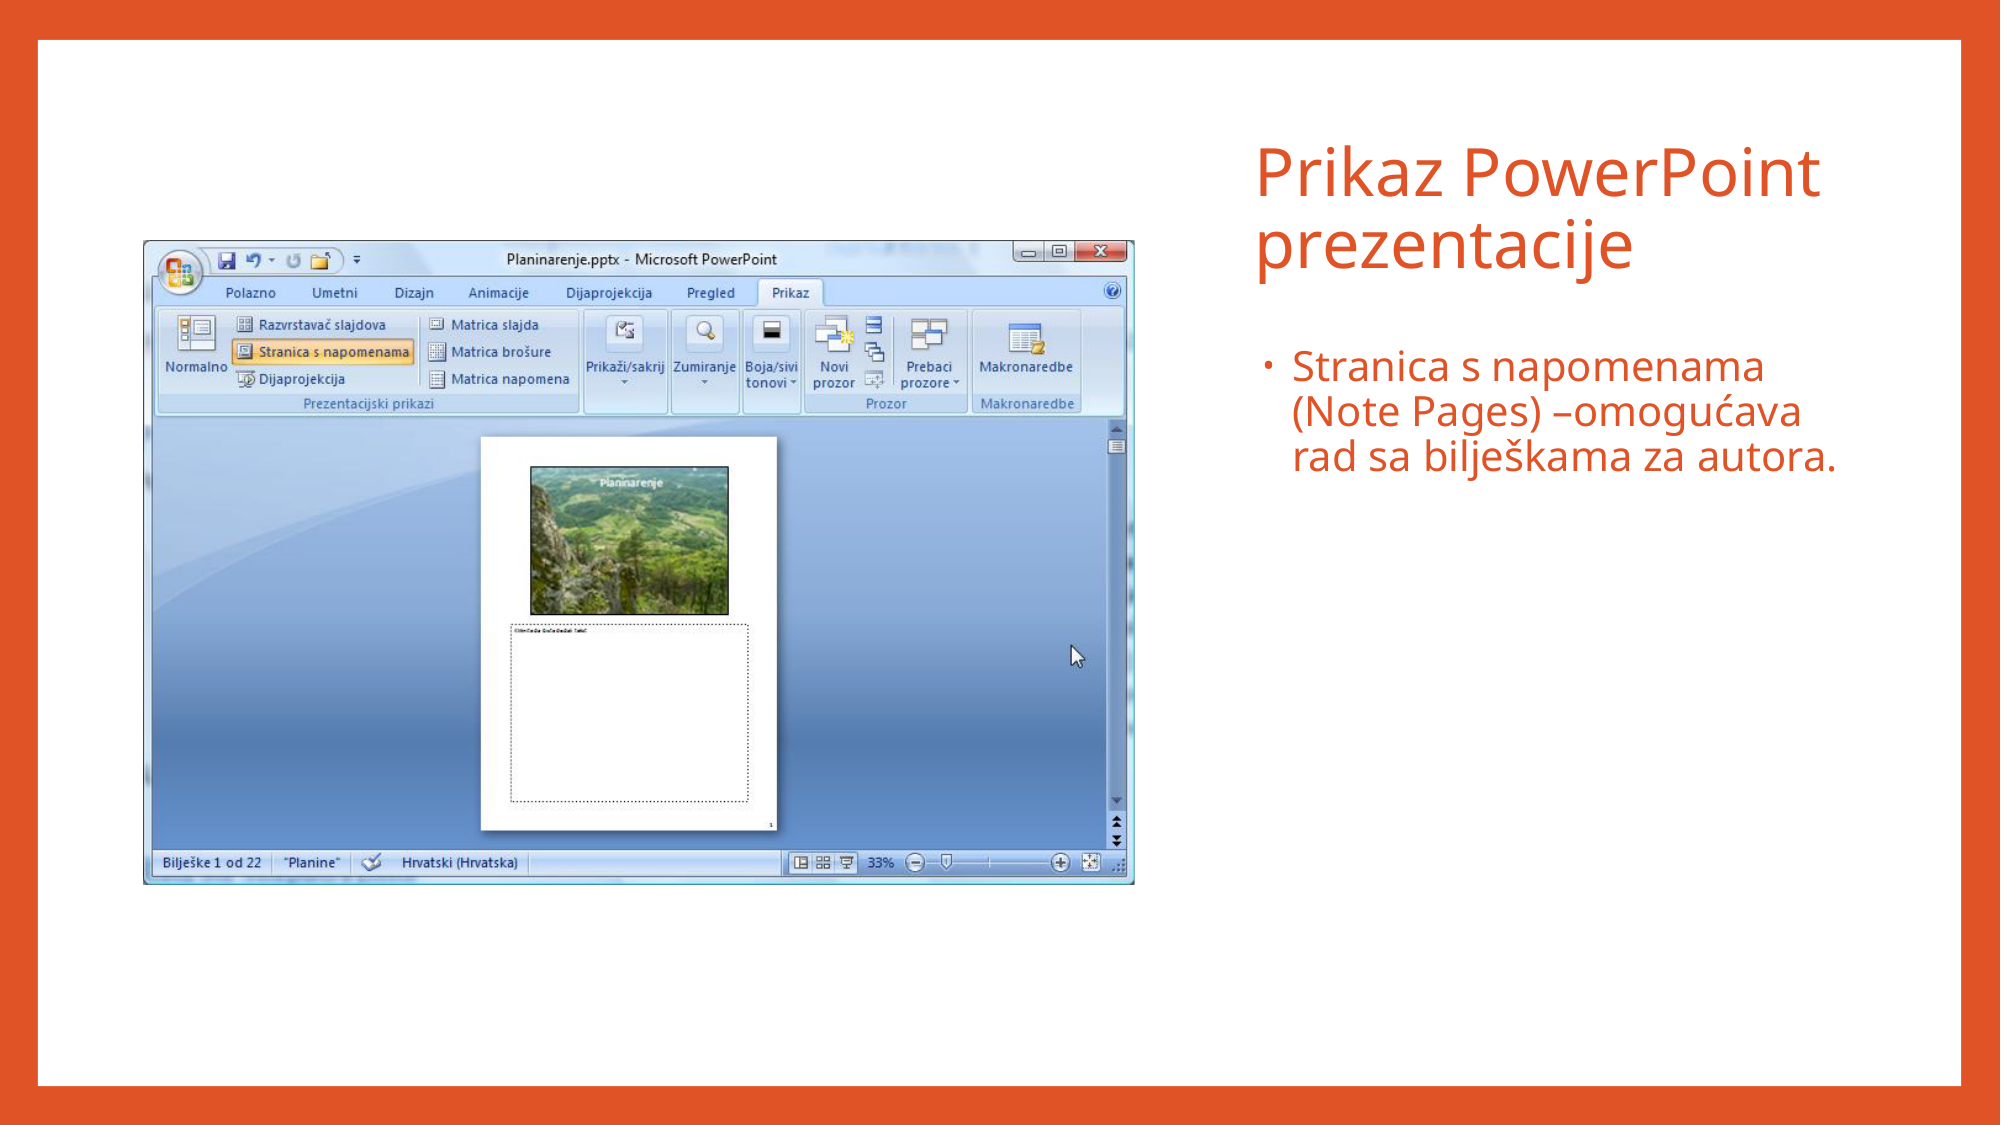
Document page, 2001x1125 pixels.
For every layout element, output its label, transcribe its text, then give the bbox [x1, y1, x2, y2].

list Stranica s napomenama (Note Pages) –omogućava rad sa bilješkama za autora. [1239, 337, 1882, 1000]
picture [142, 239, 1136, 885]
title Prikaz PowerPoint prezentacije [1239, 99, 1882, 323]
